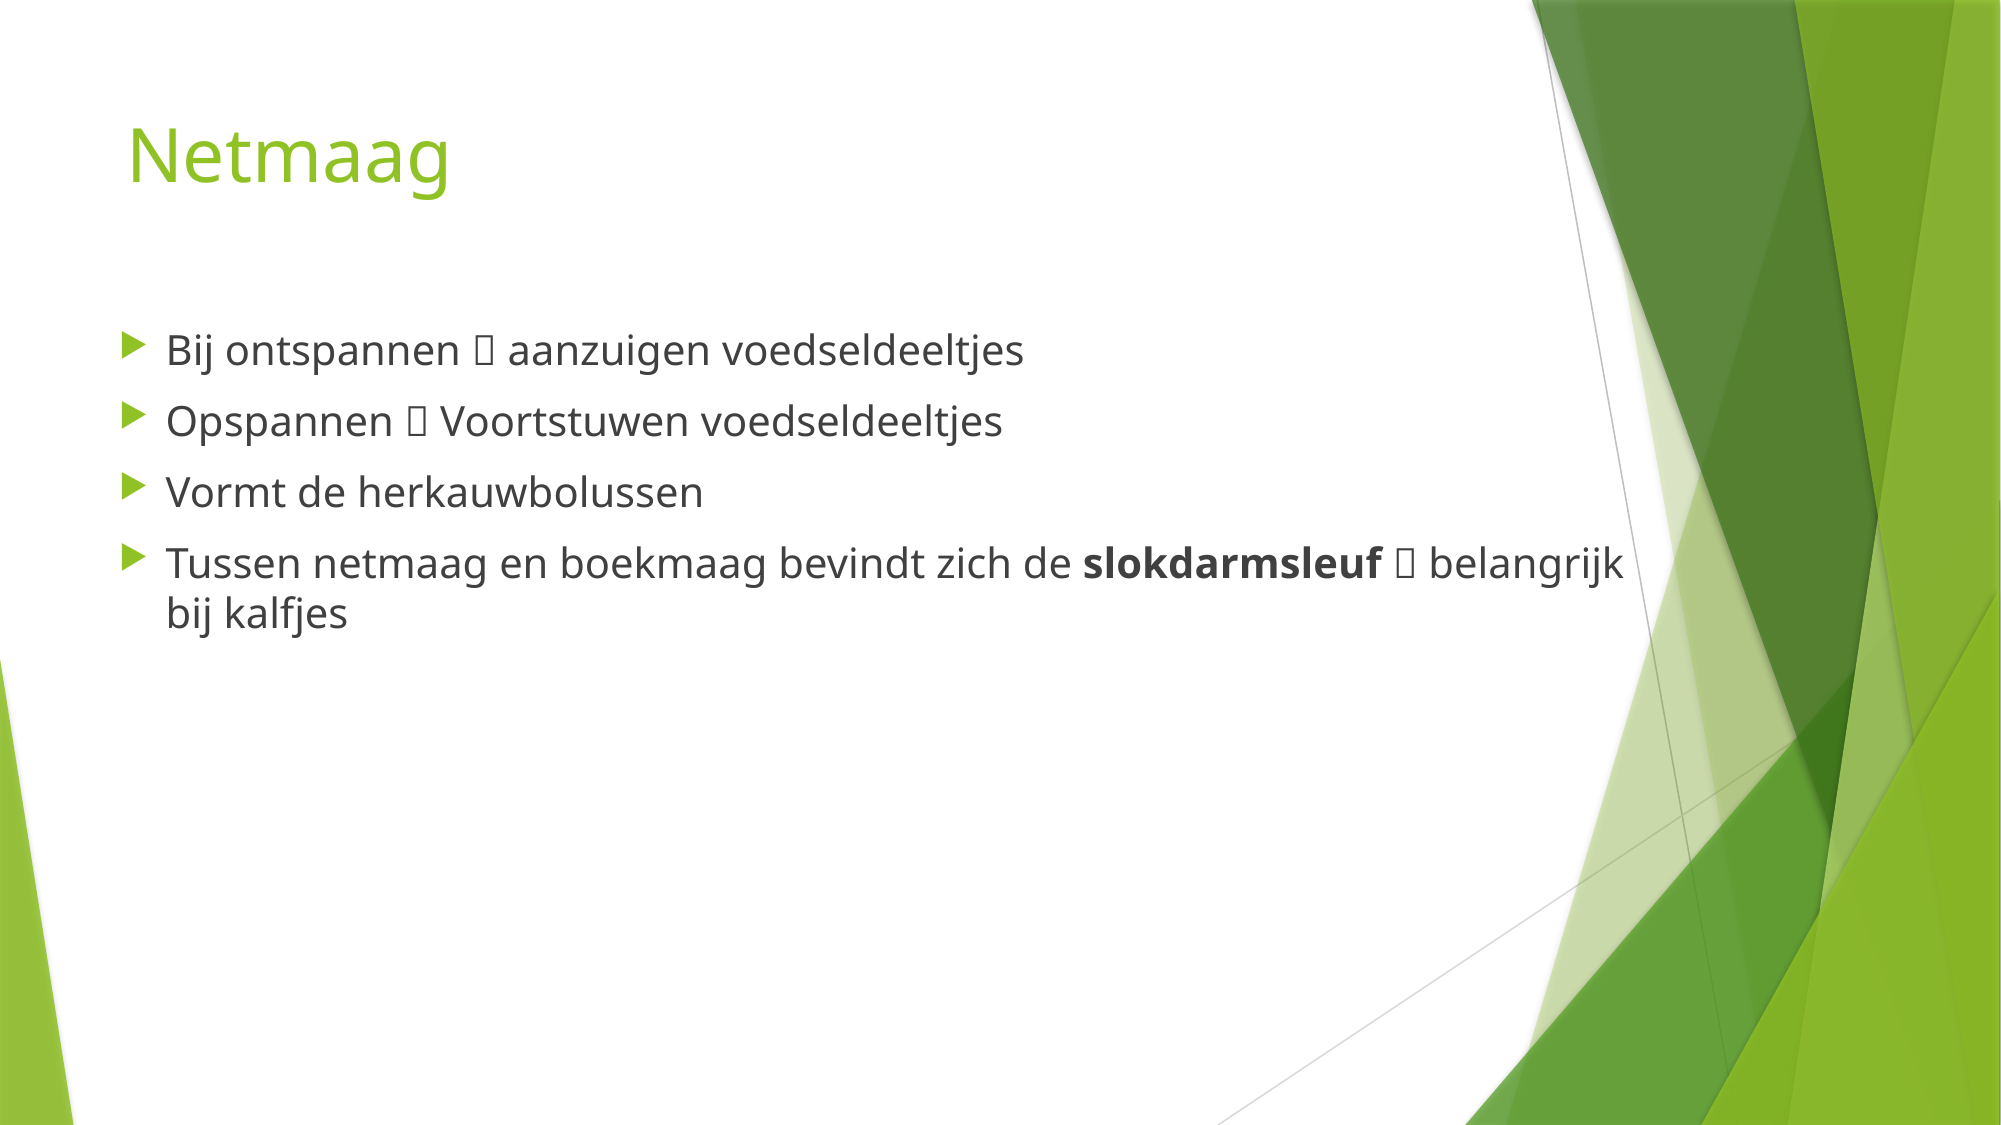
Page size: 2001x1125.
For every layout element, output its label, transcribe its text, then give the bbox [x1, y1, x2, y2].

title Netmaag [111, 99, 1522, 316]
list Bij ontspannen  aanzuigen voedseldeeltjes Opspannen  Voortstuwen voedseldeeltjes Vormt de herkauwbolussen Tussen netmaag en boekmaag bevindt zich de slokdarmsleuf  belangrijk bij kalfjes [28, 316, 1642, 766]
